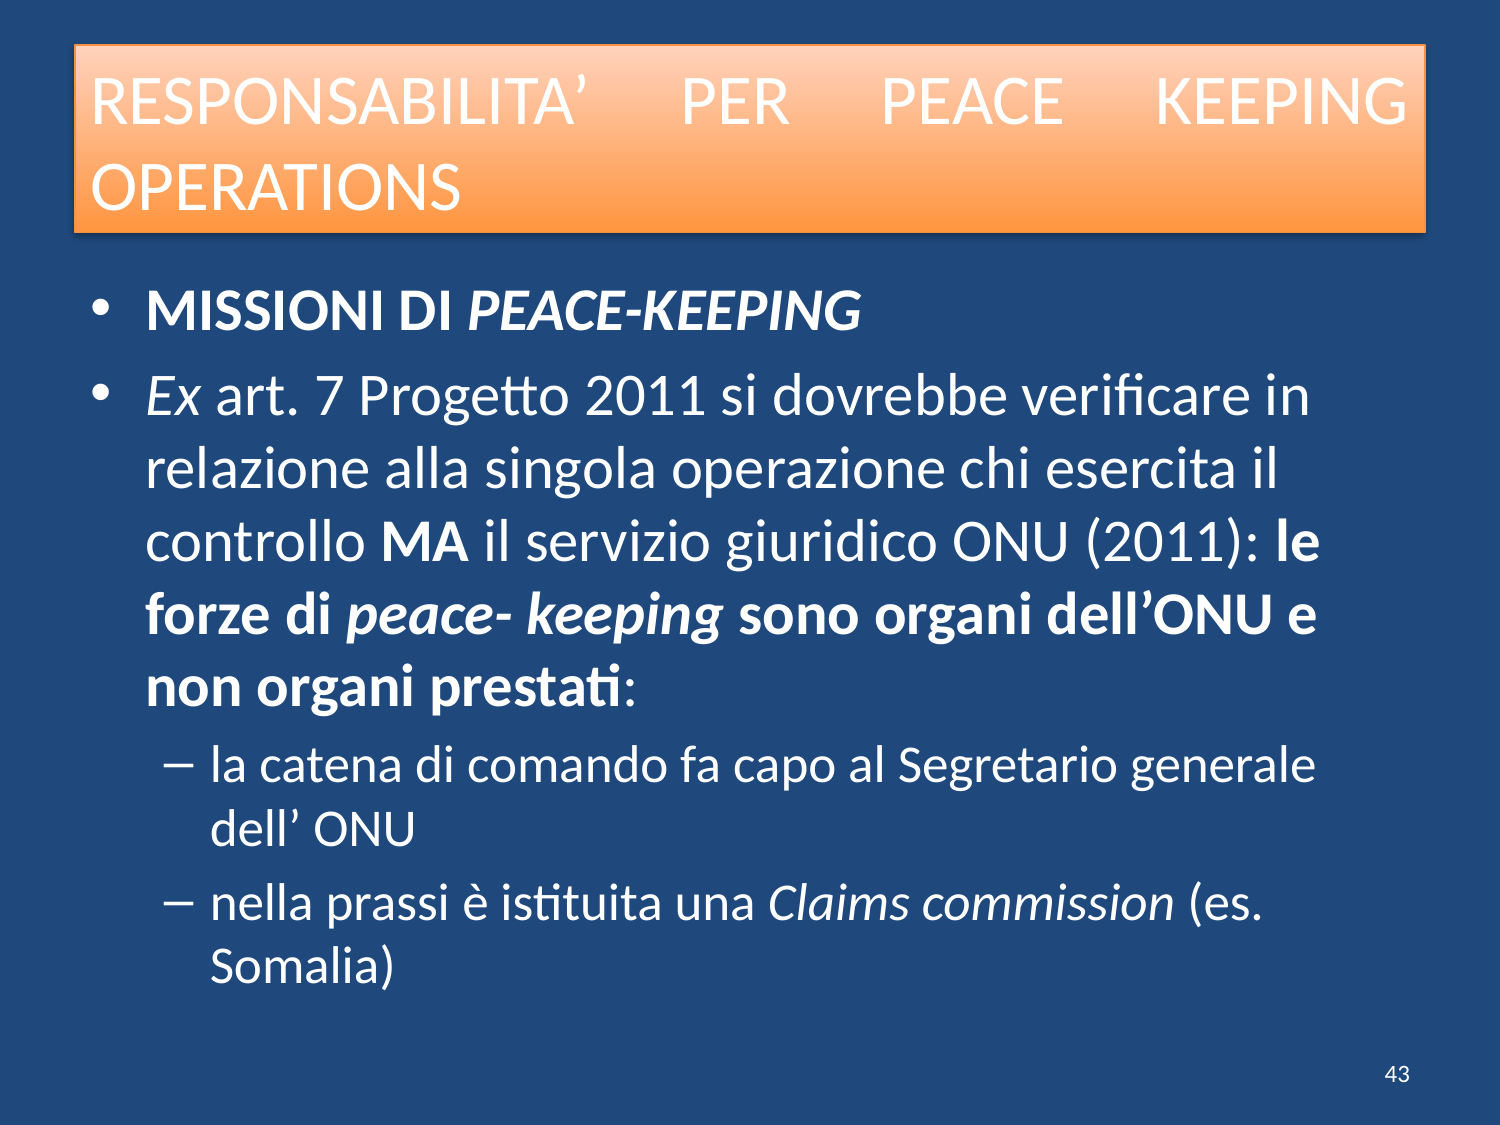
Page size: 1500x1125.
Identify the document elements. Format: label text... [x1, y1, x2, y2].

list MISSIONI DI PEACE-KEEPING Ex art. 7 Progetto 2011 si dovrebbe verificare in relazione alla singola operazione chi esercita il controllo MA il servizio giuridico ONU (2011): le forze di peace- keeping sono organi dell’ONU e non organi prestati: la catena di comando fa capo al Segretario generale dell’ ONU nella prassi è istituita una Claims commission (es. Somalia) [75, 262, 1425, 1005]
title RESPONSABILITA’ PER PEACE KEEPING OPERATIONS [74, 44, 1426, 233]
slide_number 43 [1074, 1042, 1425, 1103]
